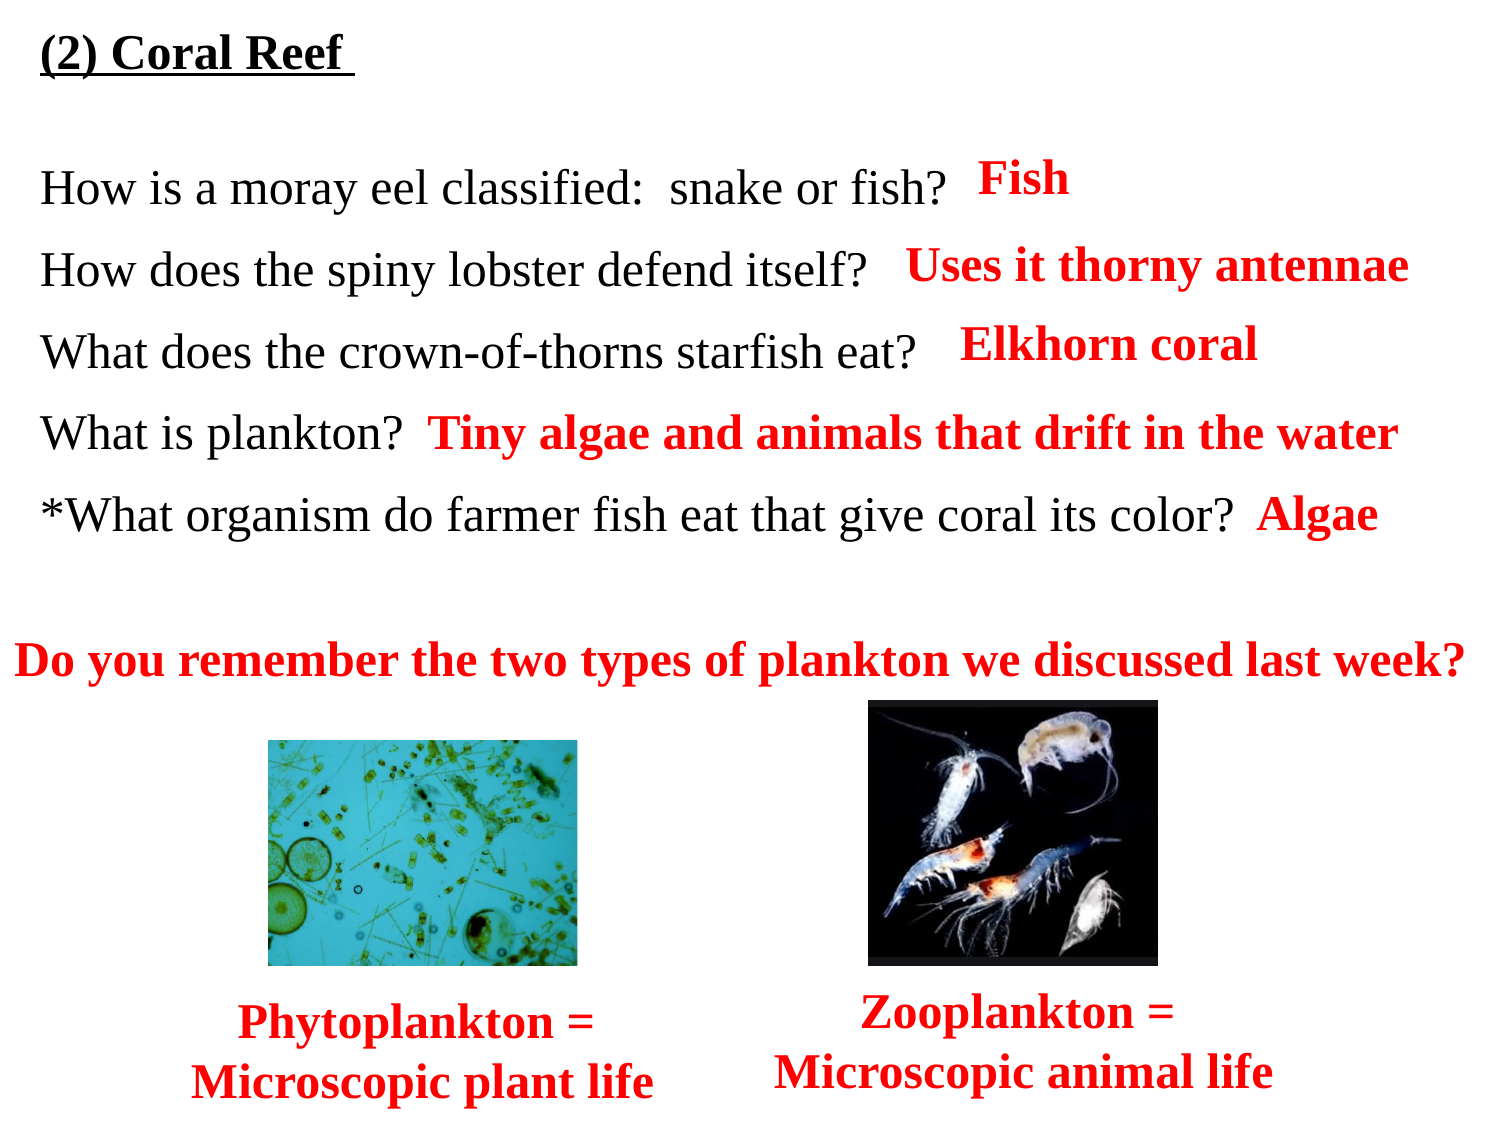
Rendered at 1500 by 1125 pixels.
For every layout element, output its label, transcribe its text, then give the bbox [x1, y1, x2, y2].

text_box (2) Coral Reef How is a moray eel classified: snake or fish? How does the spiny lobster defend itself? What does the crown-of-thorns starfish eat? What is plankton? *What organism do farmer fish eat that give coral its color? [24, 12, 1475, 549]
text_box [704, 700, 1344, 1108]
text_box Tiny algae and animals that drift in the water [412, 391, 1475, 467]
text_box Do you remember the two types of plankton we discussed last week? [0, 619, 1500, 695]
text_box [78, 740, 767, 1118]
text_box Uses it thorny antennae [890, 224, 1425, 299]
text_box Fish [963, 136, 1085, 212]
text_box Algae [1241, 472, 1439, 548]
text_box Elkhorn coral [945, 303, 1274, 379]
